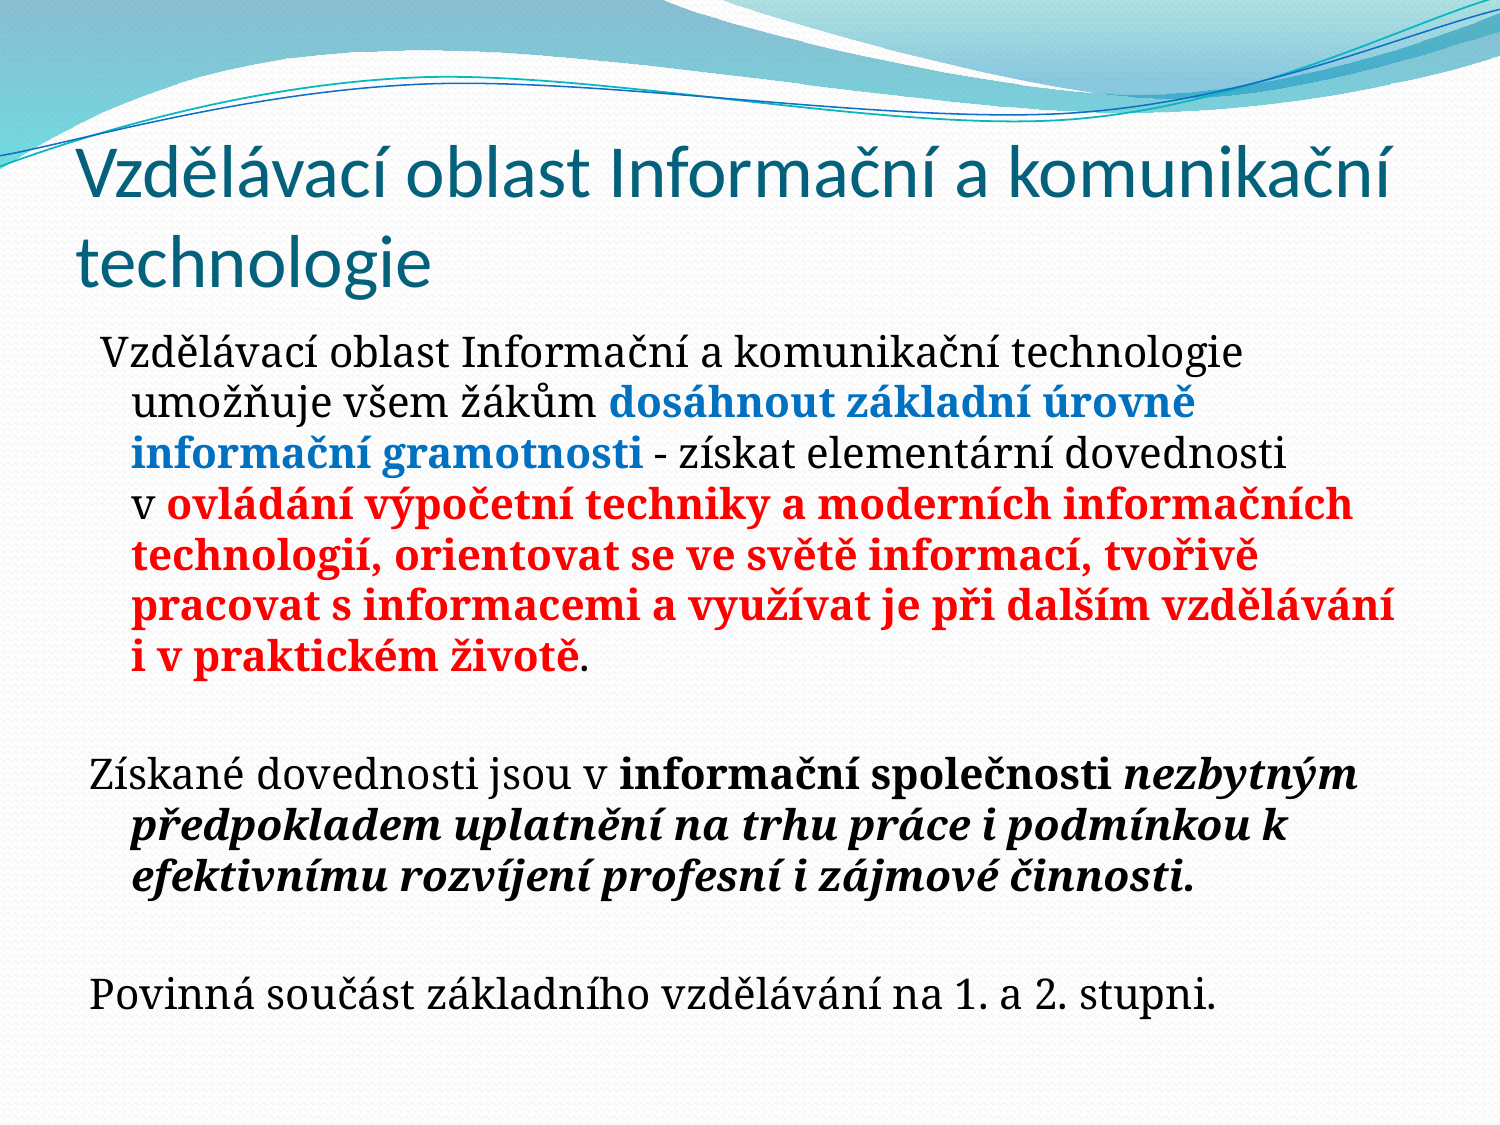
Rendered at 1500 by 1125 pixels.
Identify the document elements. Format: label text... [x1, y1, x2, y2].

title Vzdělávací oblast Informační a komunikační technologie [75, 115, 1425, 303]
list Vzdělávací oblast Informační a komunikační technologie umožňuje všem žákům dosáhnout základní úrovně informační gramotnosti - získat elementární dovednosti v ovládání výpočetní techniky a moderních informačních technologií, orientovat se ve světě informací, tvořivě pracovat s informacemi a využívat je při dalším vzdělávání i v praktickém životě. Získané dovednosti jsou v informační společnosti nezbytným předpokladem uplatnění na trhu práce i podmínkou k efektivnímu rozvíjení profesní i zájmové činnosti. Povinná součást základního vzdělávání na 1. a 2. stupni. [75, 317, 1425, 1038]
